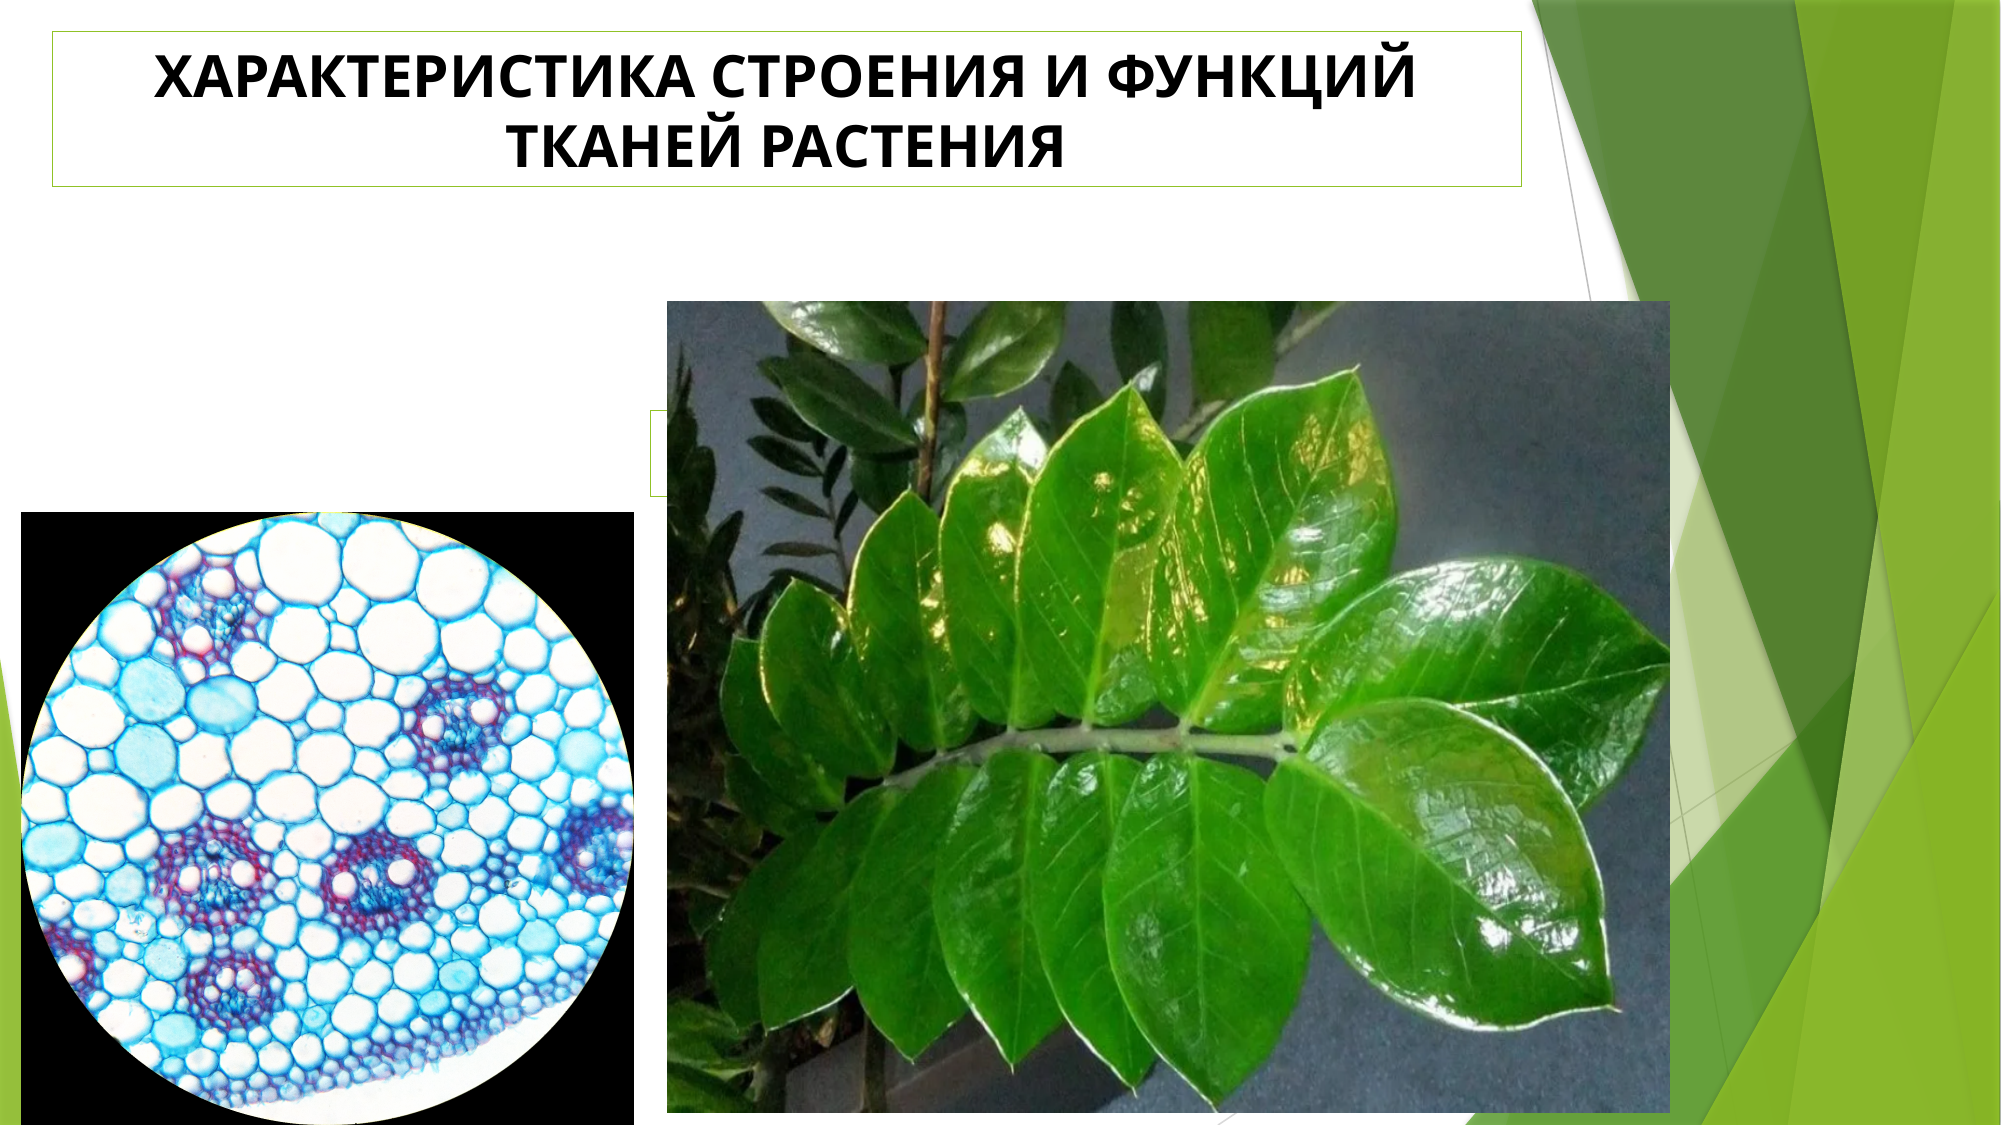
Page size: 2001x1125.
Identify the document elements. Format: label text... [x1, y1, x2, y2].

text_box ХАРАКТЕРИСТИКА СТРОЕНИЯ И ФУНКЦИЙ ТКАНЕЙ РАСТЕНИЯ [52, 31, 1522, 187]
text_box [650, 410, 662, 497]
picture [20, 512, 635, 1125]
picture [666, 301, 1671, 1114]
